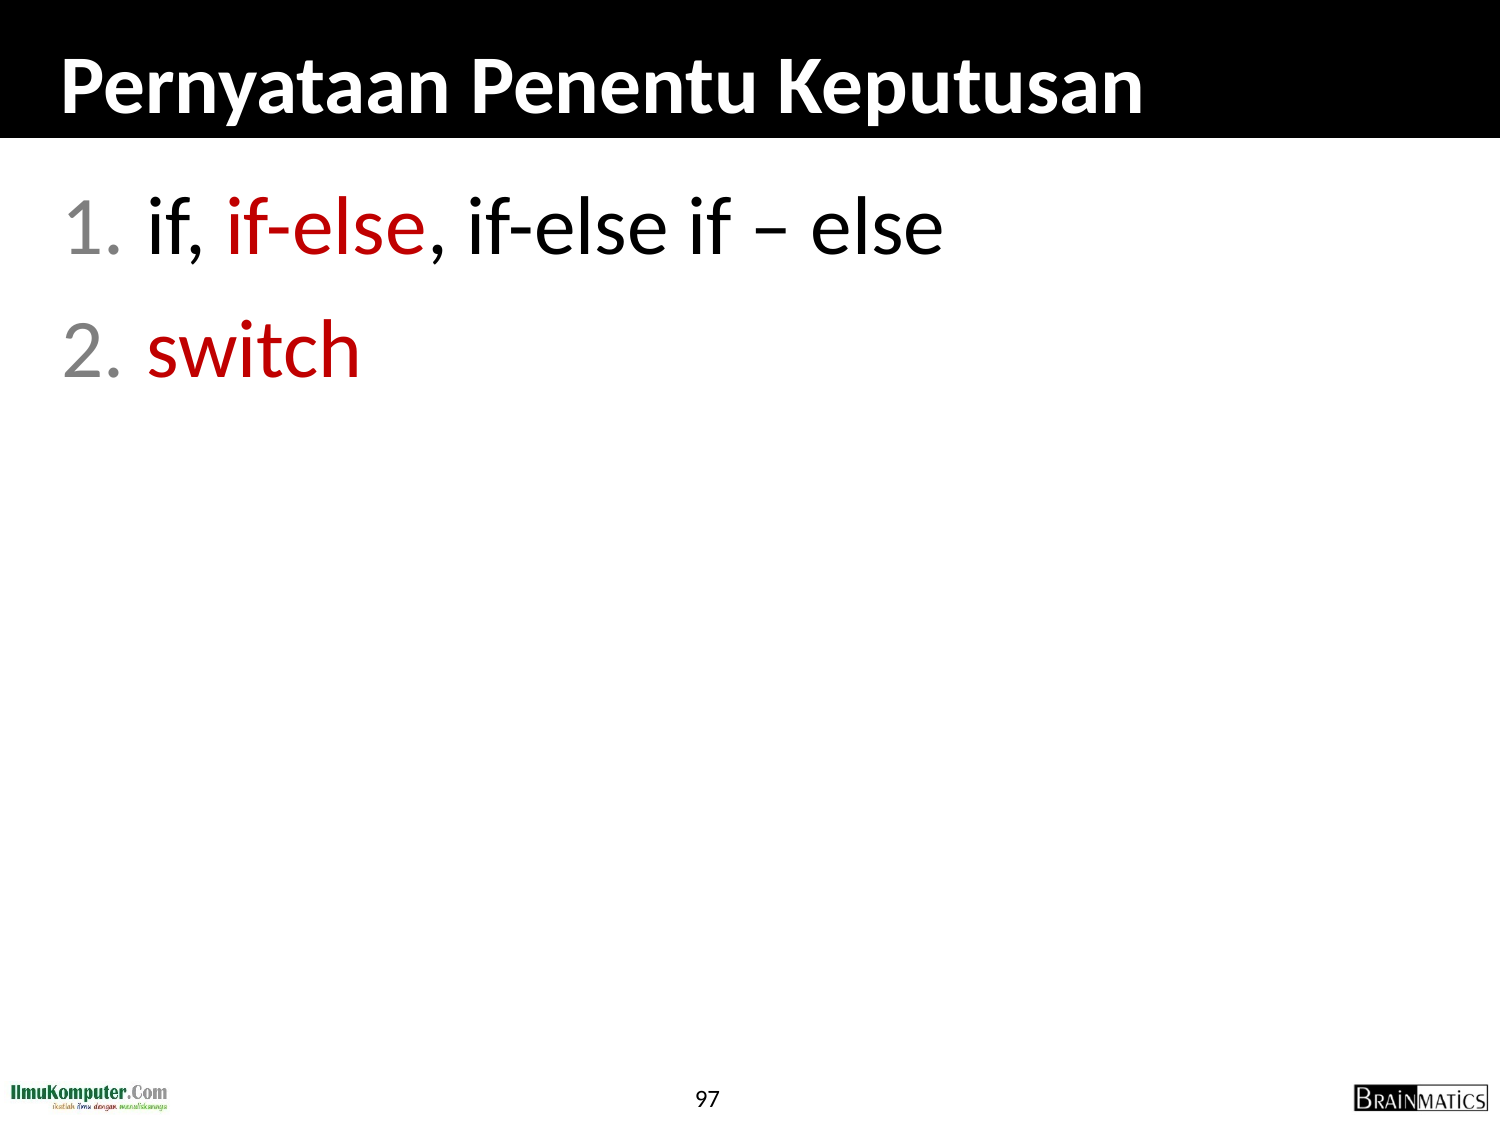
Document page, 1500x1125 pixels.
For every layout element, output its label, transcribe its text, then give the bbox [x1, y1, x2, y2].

picture [4, 1081, 173, 1115]
picture [1351, 1081, 1491, 1115]
list if, if-else, if-else if – else switch [46, 174, 1451, 1026]
title Pernyataan Penentu Keputusan [45, 30, 1451, 138]
